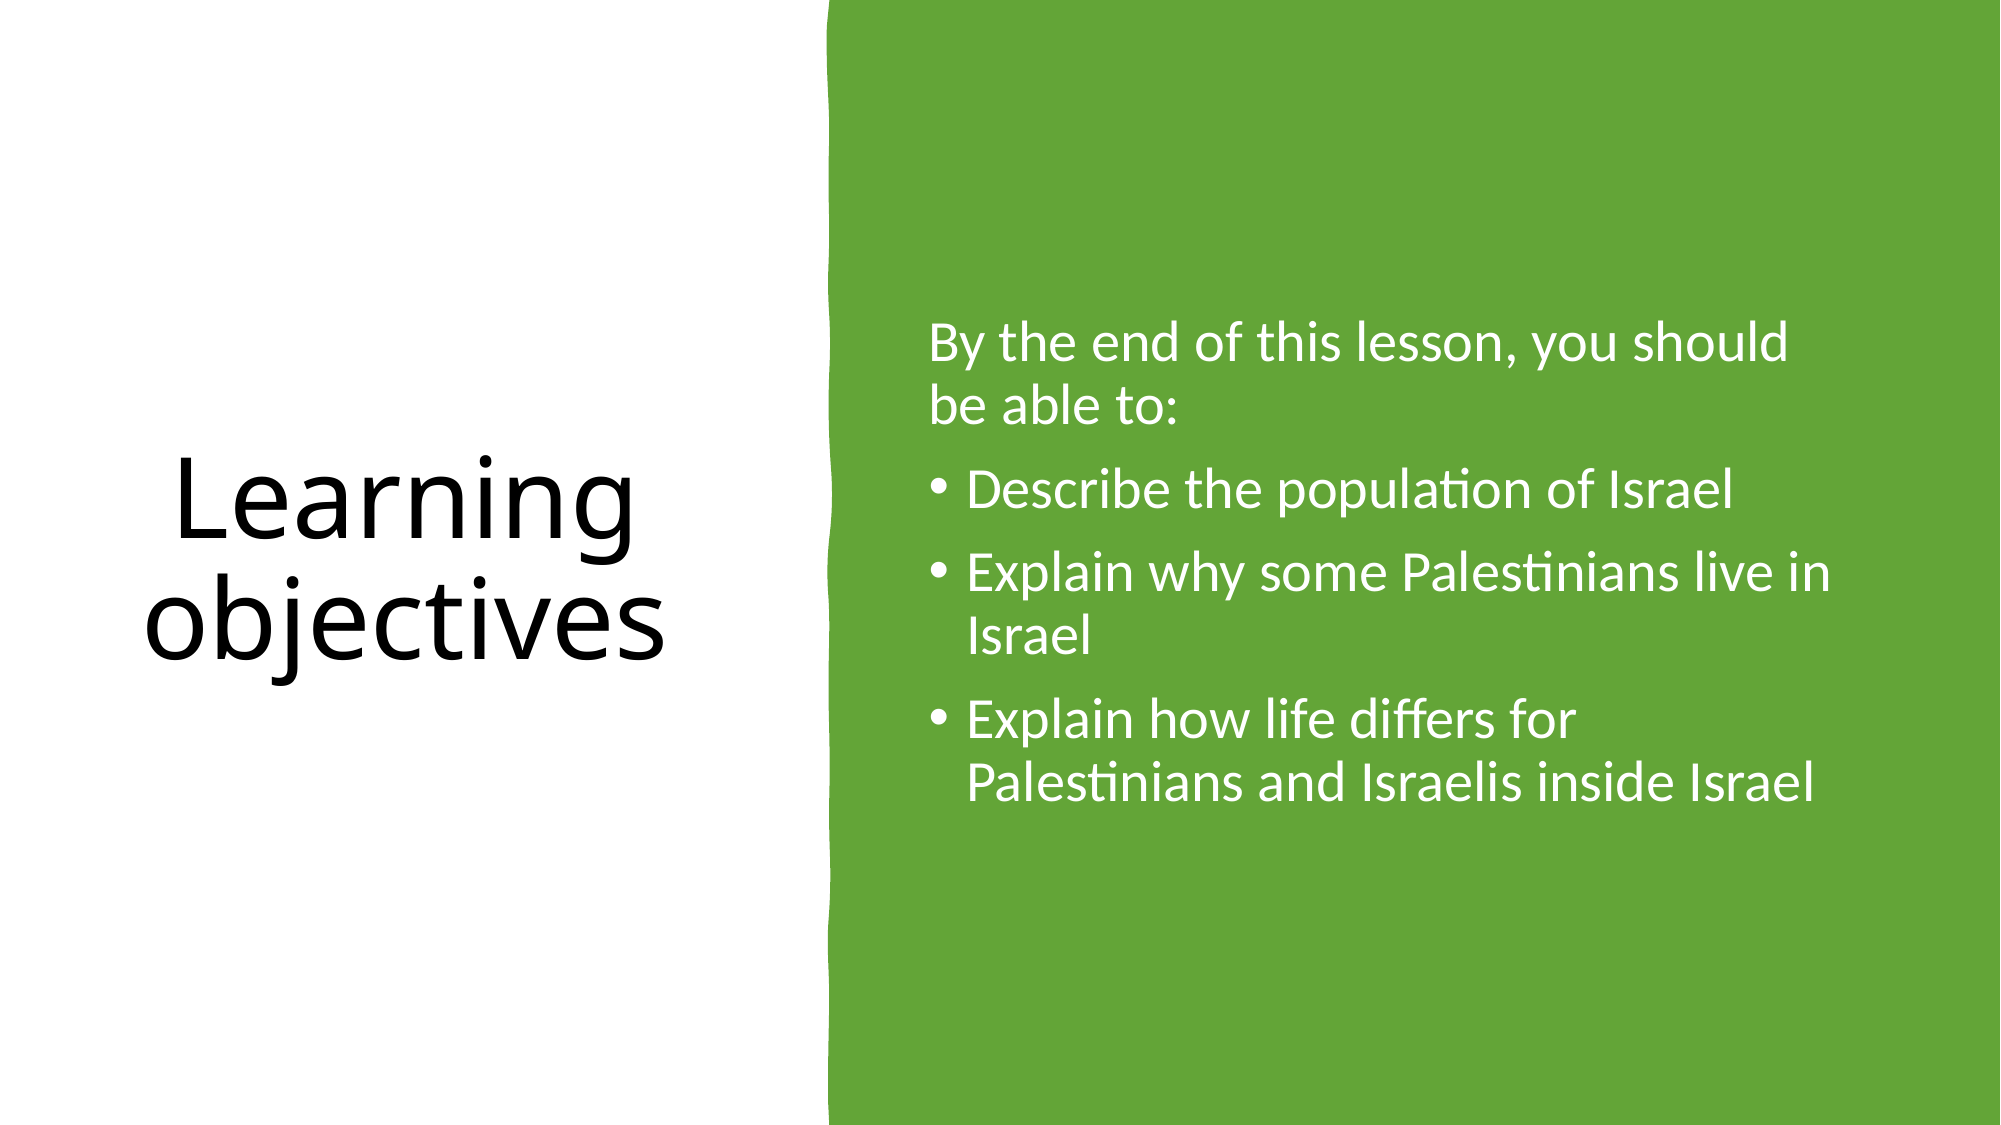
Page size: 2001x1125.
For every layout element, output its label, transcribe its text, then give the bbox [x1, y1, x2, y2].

text_box [825, 0, 2000, 1125]
text_box [0, 0, 830, 1125]
list By the end of this lesson, you should be able to: Describe the population of Israel Explain why some Palestinians live in Israel Explain how life differs for Palestinians and Israelis inside Israel [913, 105, 1863, 1020]
title Learning objectives [90, 105, 720, 1020]
